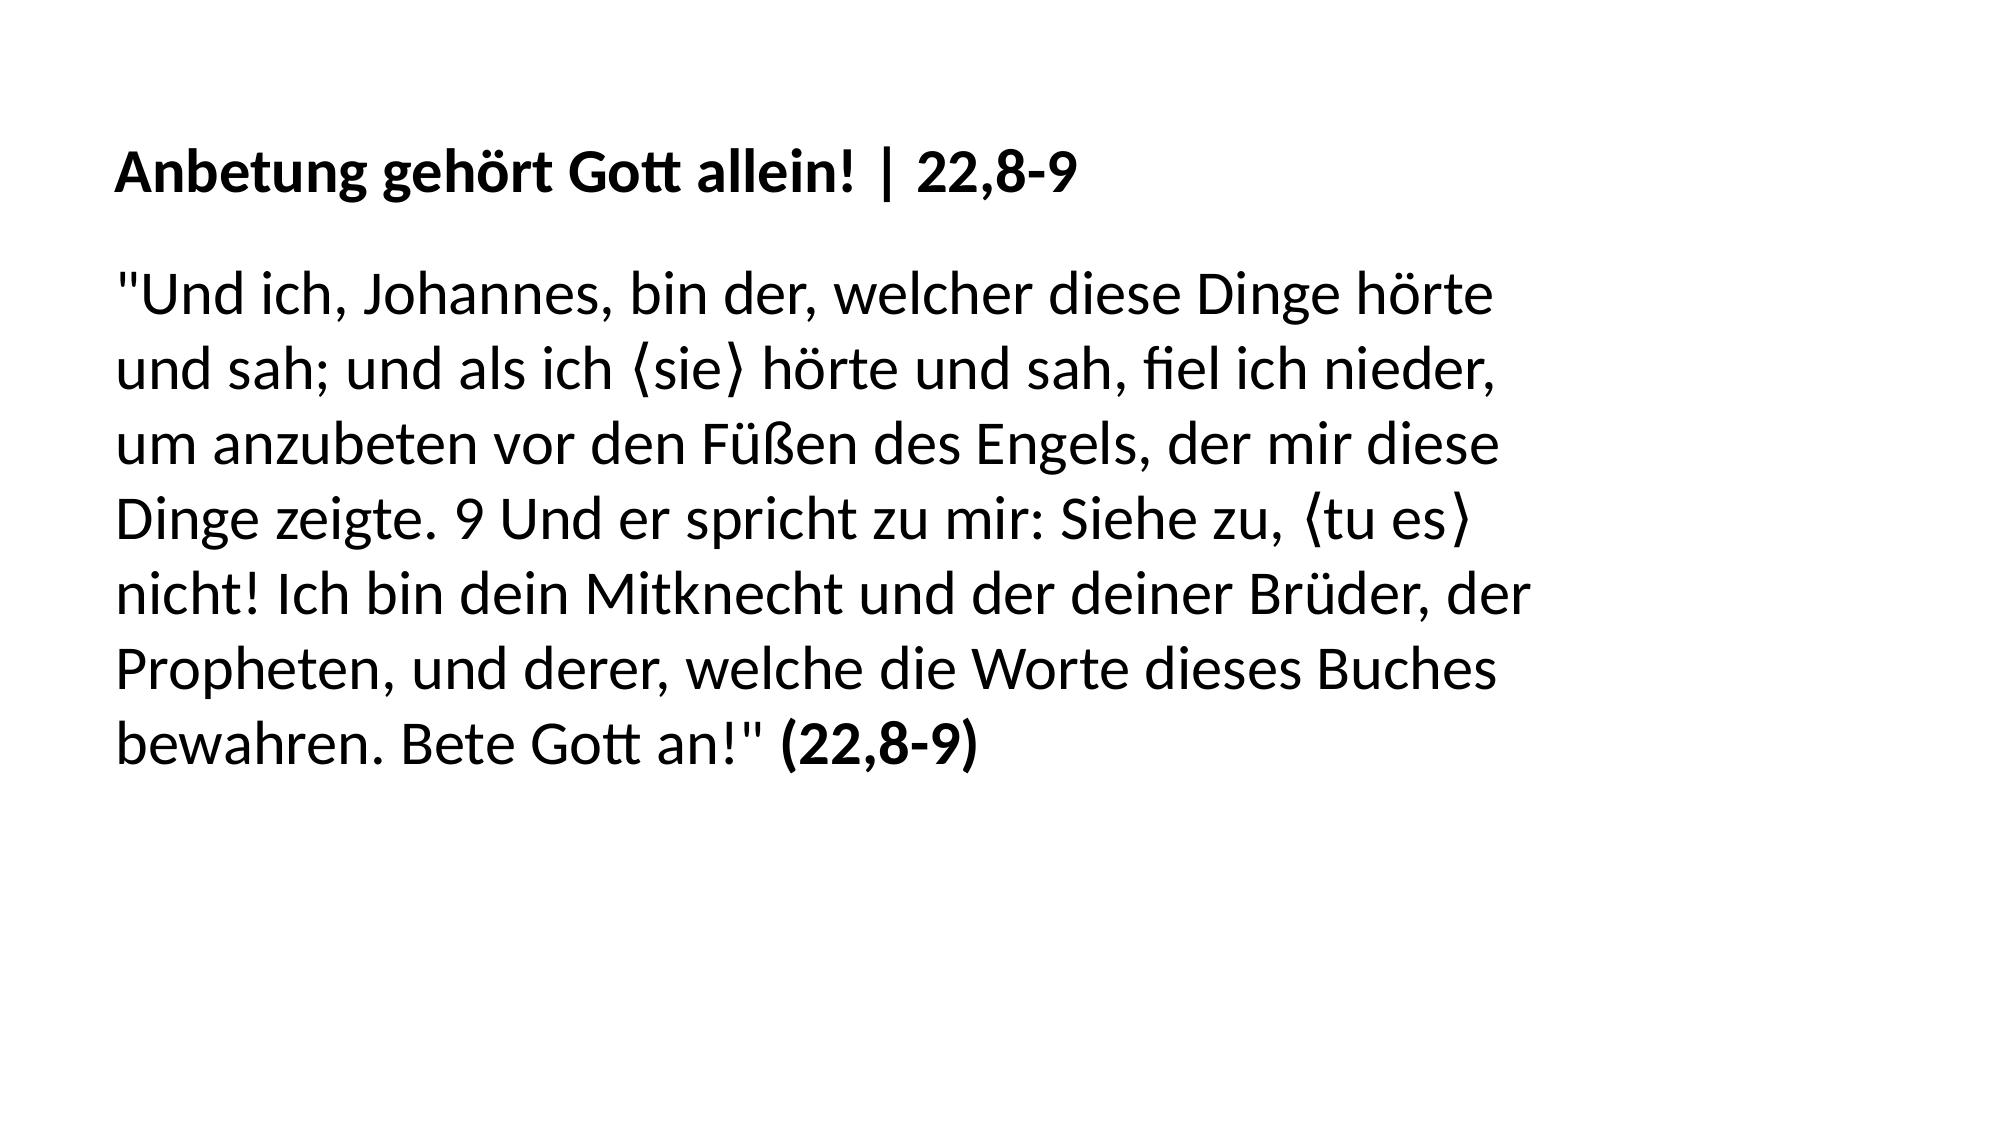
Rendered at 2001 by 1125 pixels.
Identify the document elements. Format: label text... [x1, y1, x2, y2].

text_box Anbetung gehört Gott allein! | 22,8-9 [99, 123, 1095, 213]
text_box "Und ich, Johannes, bin der, welcher diese Dinge hörte und sah; und als ich ⟨sie⟩ hörte und sah, fiel ich nieder, um anzubeten vor den Füßen des Engels, der mir diese Dinge zeigte. 9 Und er spricht zu mir: Siehe zu, ⟨tu es⟩ nicht! Ich bin dein Mitknecht und der deiner Brüder, der Propheten, und derer, welche die Worte dieses Buches bewahren. Bete Gott an!" (22,8-9) [100, 244, 1564, 785]
